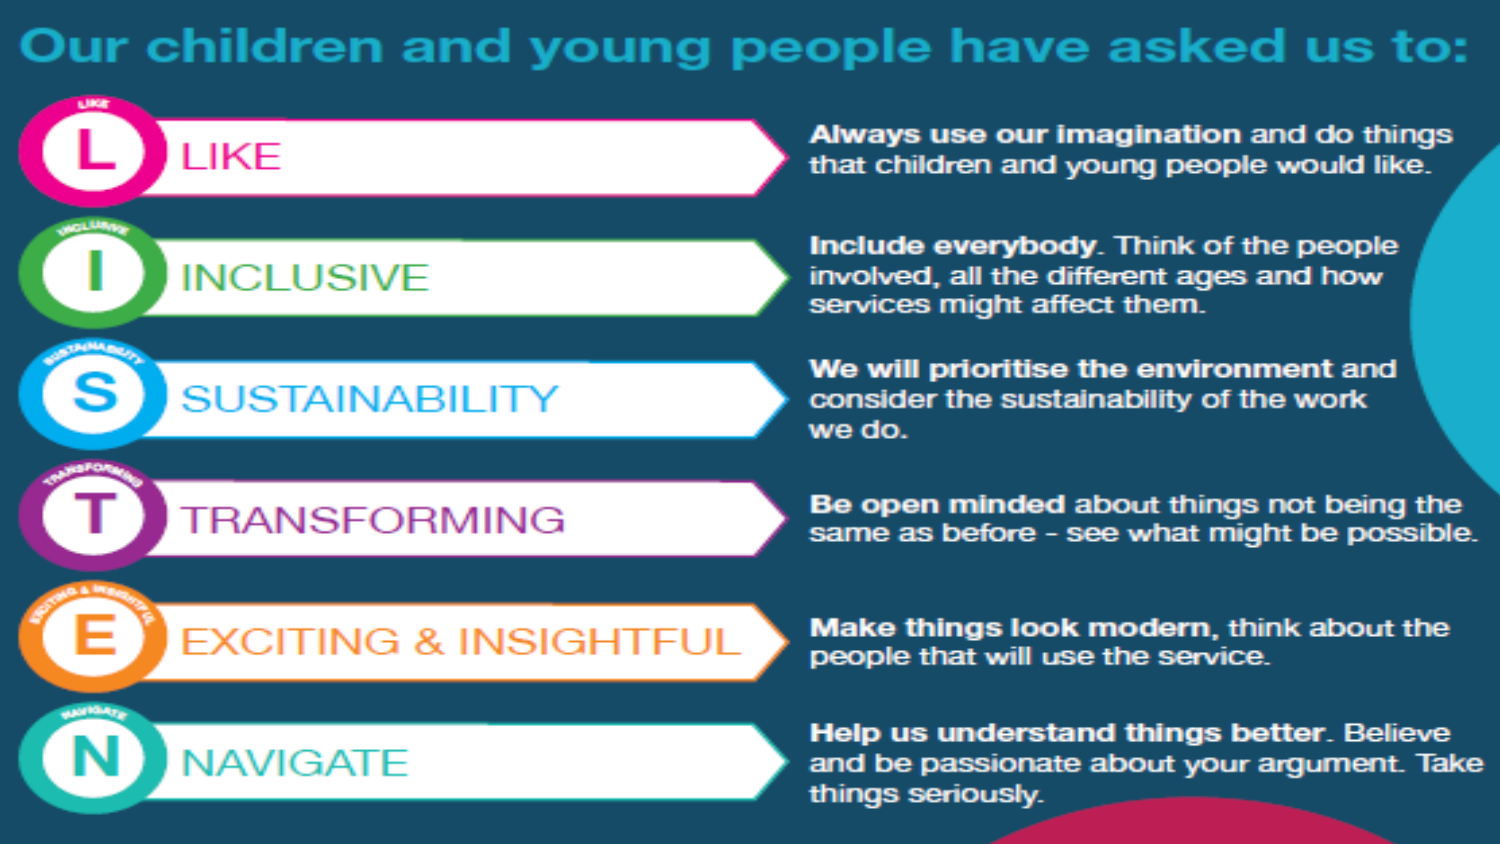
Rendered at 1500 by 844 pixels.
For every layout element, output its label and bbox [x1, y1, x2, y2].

list [0, 0, 1500, 844]
